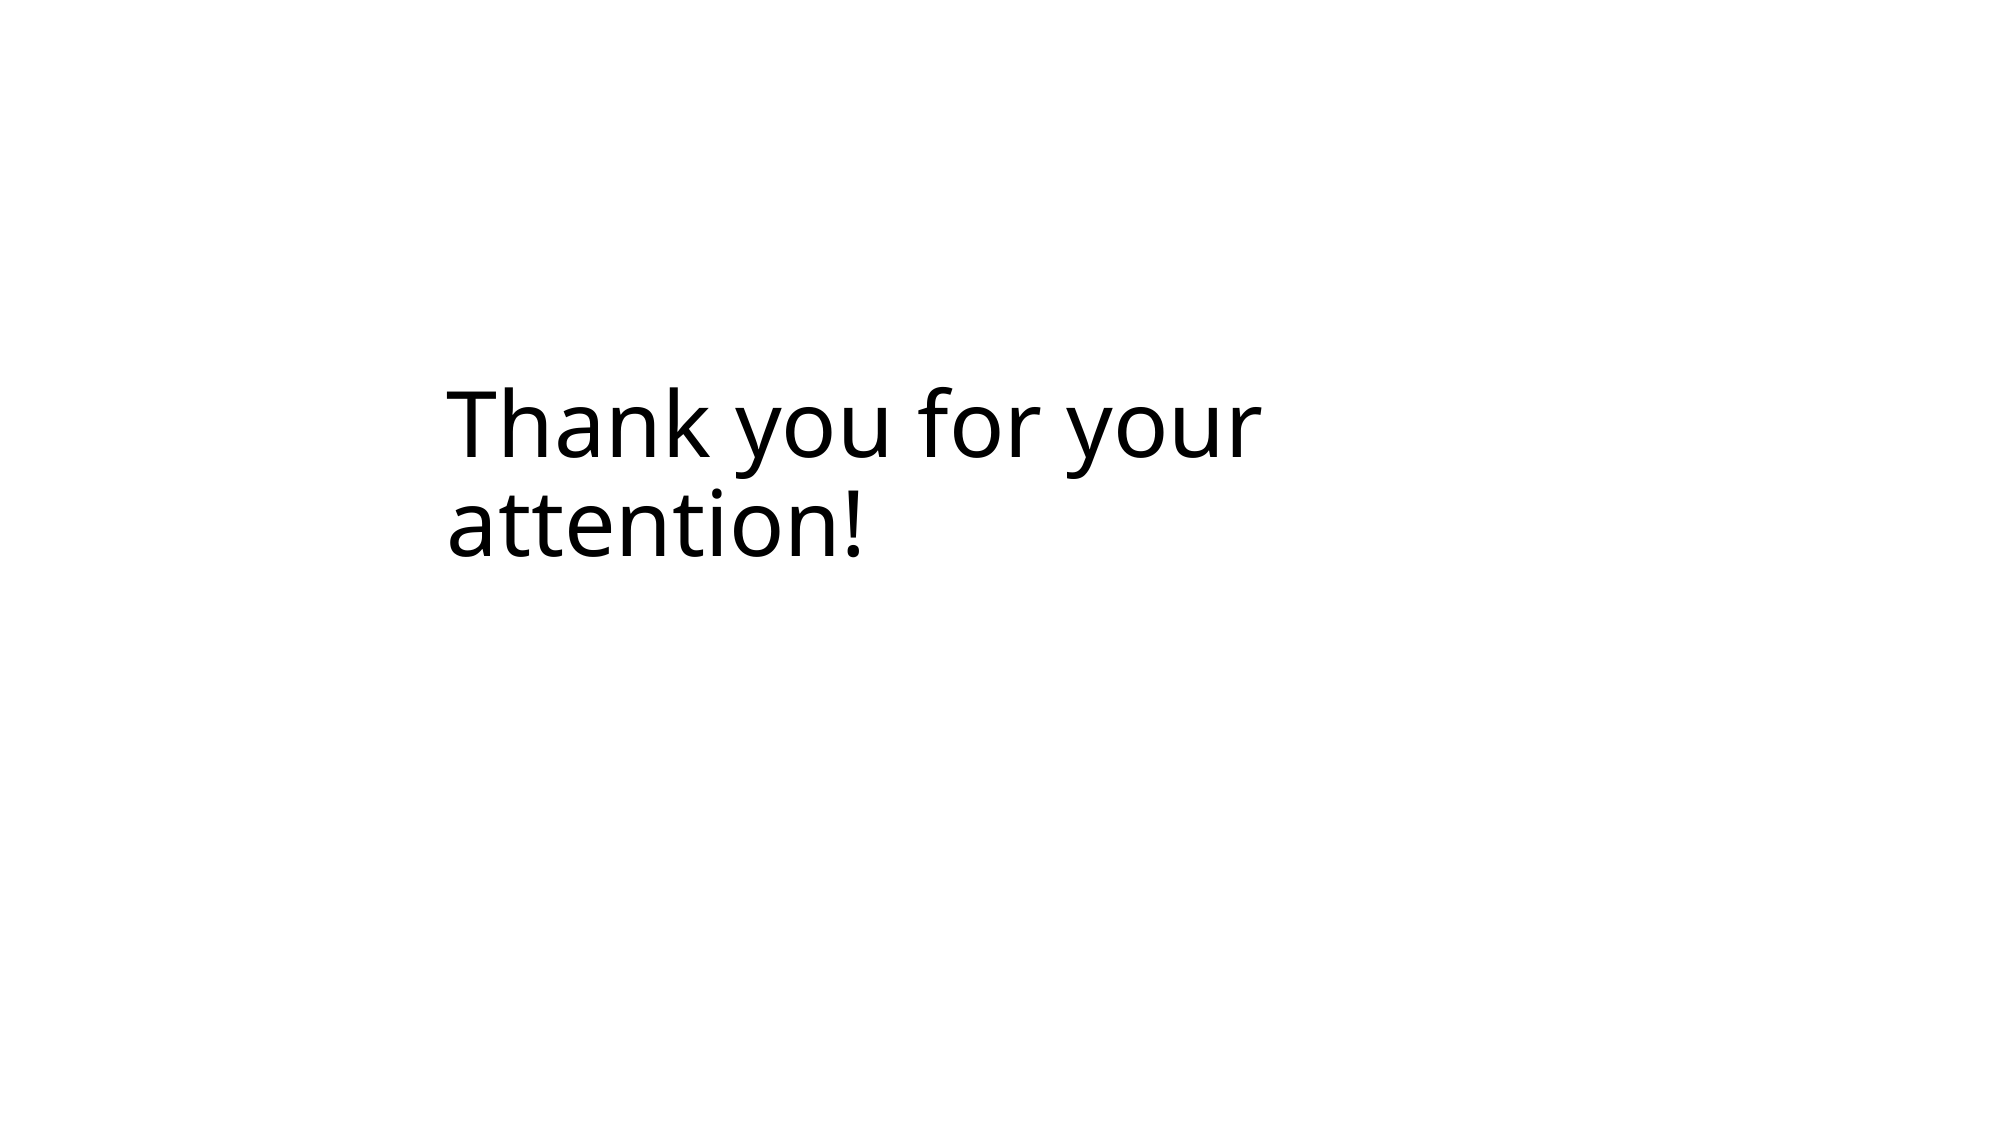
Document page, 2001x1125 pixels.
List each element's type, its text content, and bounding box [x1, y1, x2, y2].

title Thank you for your attention! [431, 368, 1569, 586]
